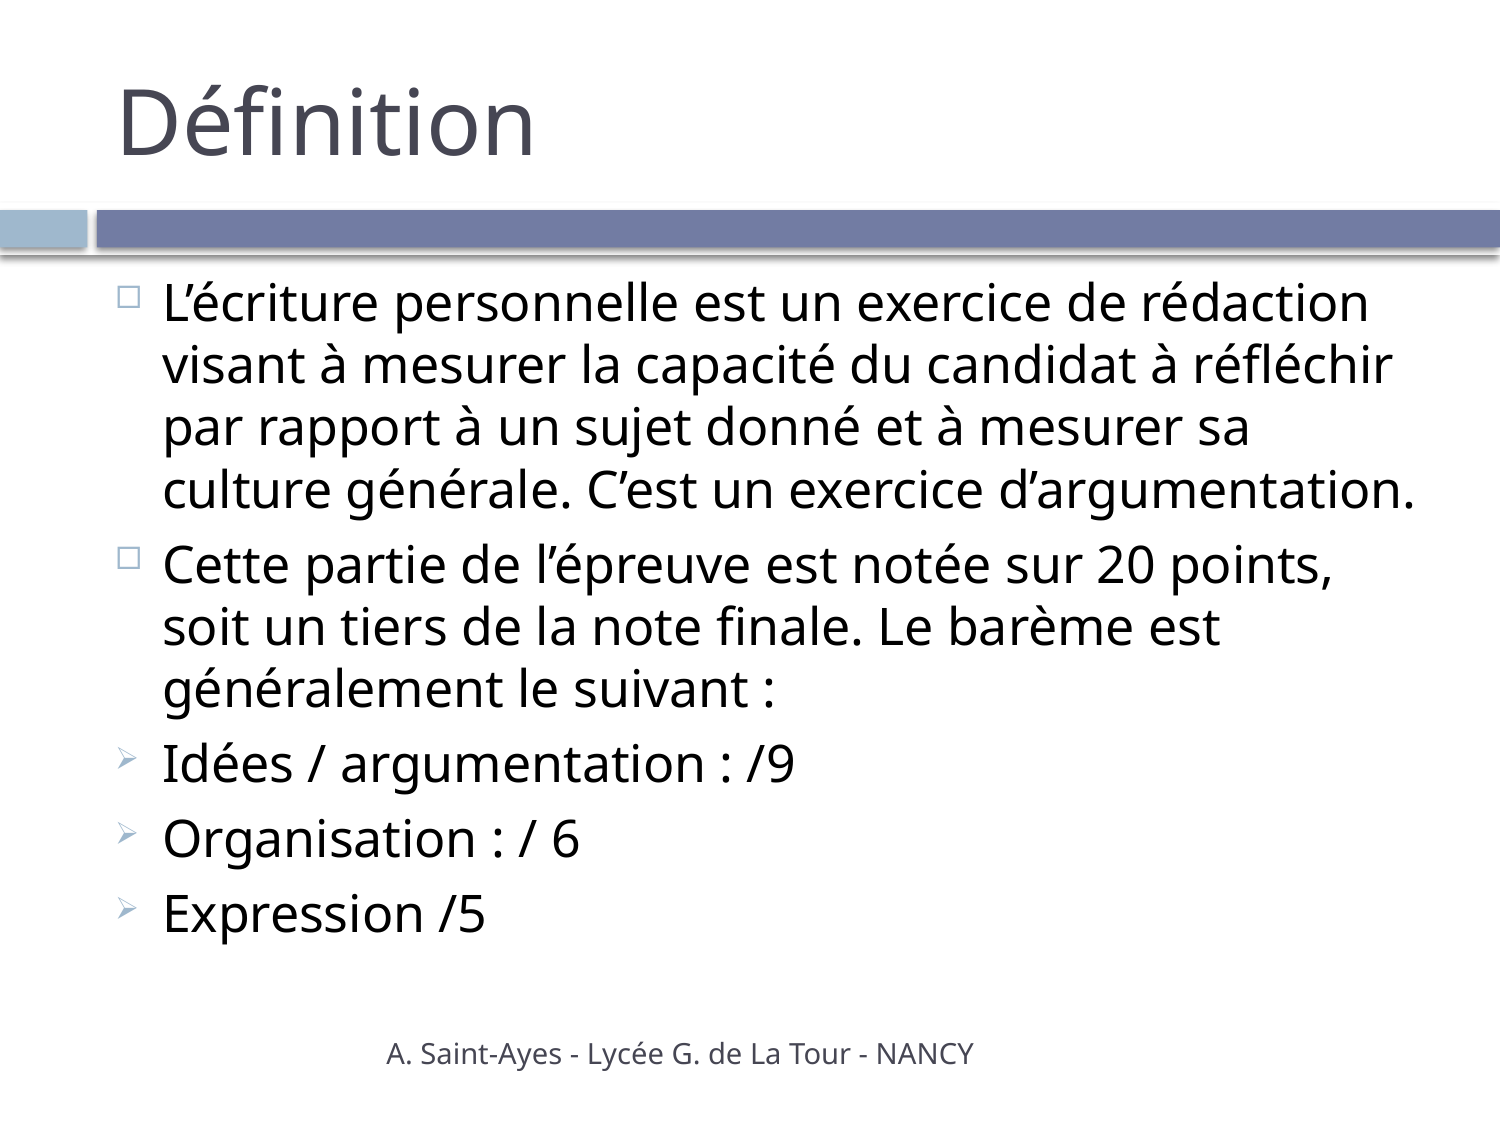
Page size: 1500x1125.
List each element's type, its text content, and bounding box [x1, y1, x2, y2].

list L’écriture personnelle est un exercice de rédaction visant à mesurer la capacité du candidat à réfléchir par rapport à un sujet donné et à mesurer sa culture générale. C’est un exercice d’argumentation. Cette partie de l’épreuve est notée sur 20 points, soit un tiers de la note finale. Le barème est généralement le suivant : Idées / argumentation : /9 Organisation : / 6 Expression /5 [100, 262, 1438, 1000]
footer A. Saint-Ayes - Lycée G. de La Tour - NANCY [99, 1024, 990, 1085]
title Définition [100, 37, 1438, 200]
